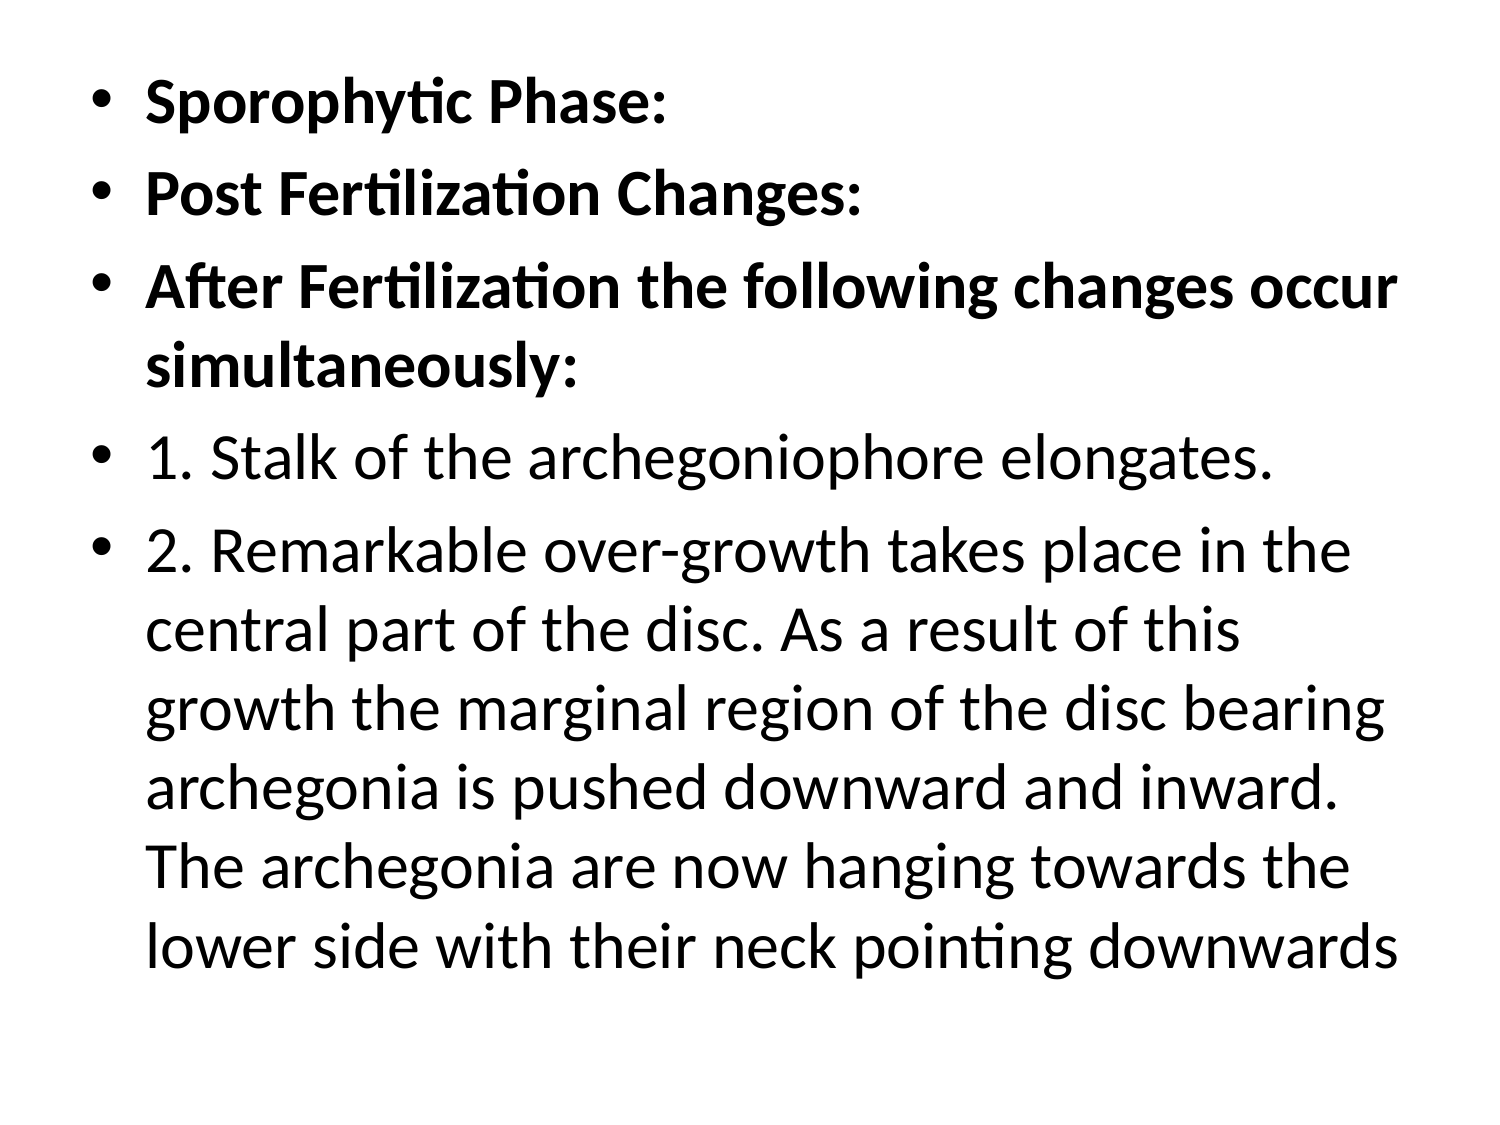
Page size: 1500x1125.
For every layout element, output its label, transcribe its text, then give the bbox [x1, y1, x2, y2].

list Sporophytic Phase: Post Fertilization Changes: After Fertilization the following changes occur simultaneously: 1. Stalk of the archegoniophore elongates. 2. Remarkable over-growth takes place in the central part of the disc. As a result of this growth the marginal region of the disc bearing archegonia is pushed downward and inward. The archegonia are now hanging towards the lower side with their neck pointing downwards [75, 50, 1425, 1075]
